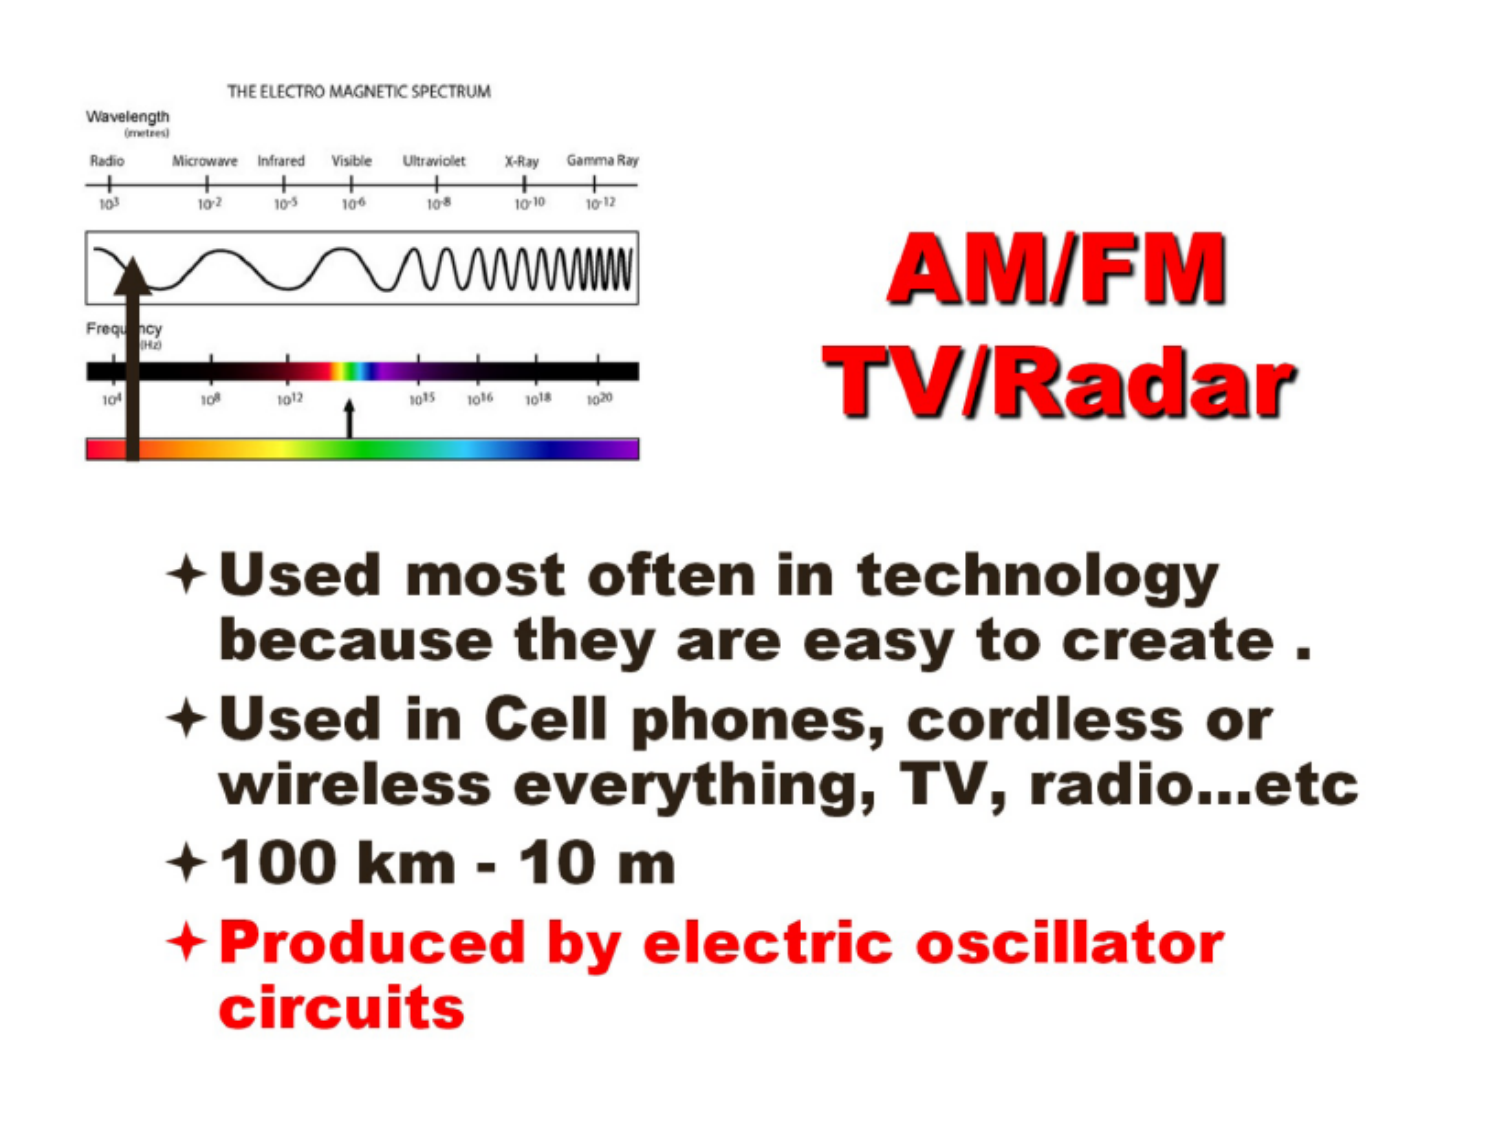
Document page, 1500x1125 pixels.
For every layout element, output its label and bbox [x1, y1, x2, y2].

picture [49, 49, 1401, 1044]
